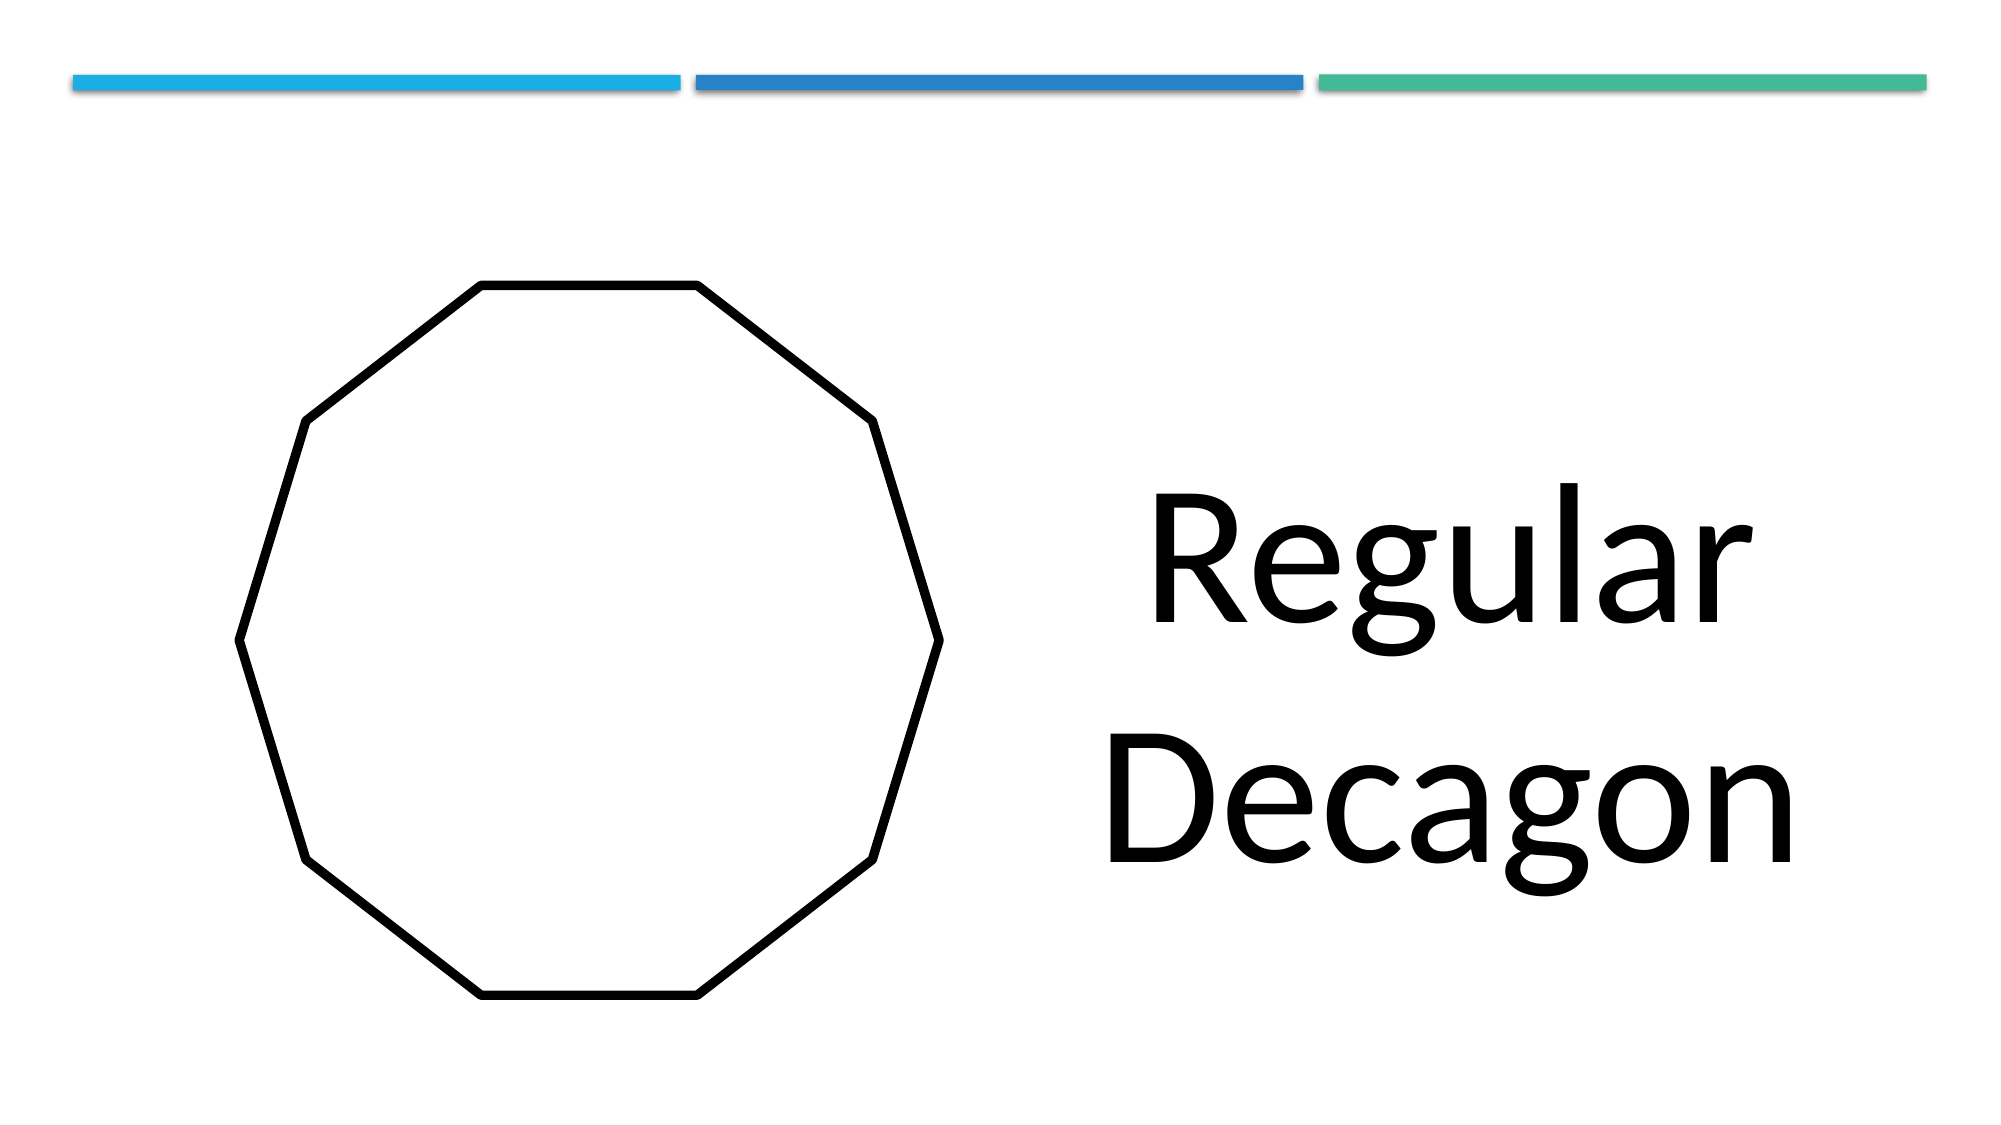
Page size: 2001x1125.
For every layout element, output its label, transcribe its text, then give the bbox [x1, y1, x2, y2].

text_box [237, 283, 941, 998]
text_box Regular Decagon [977, 414, 1923, 910]
